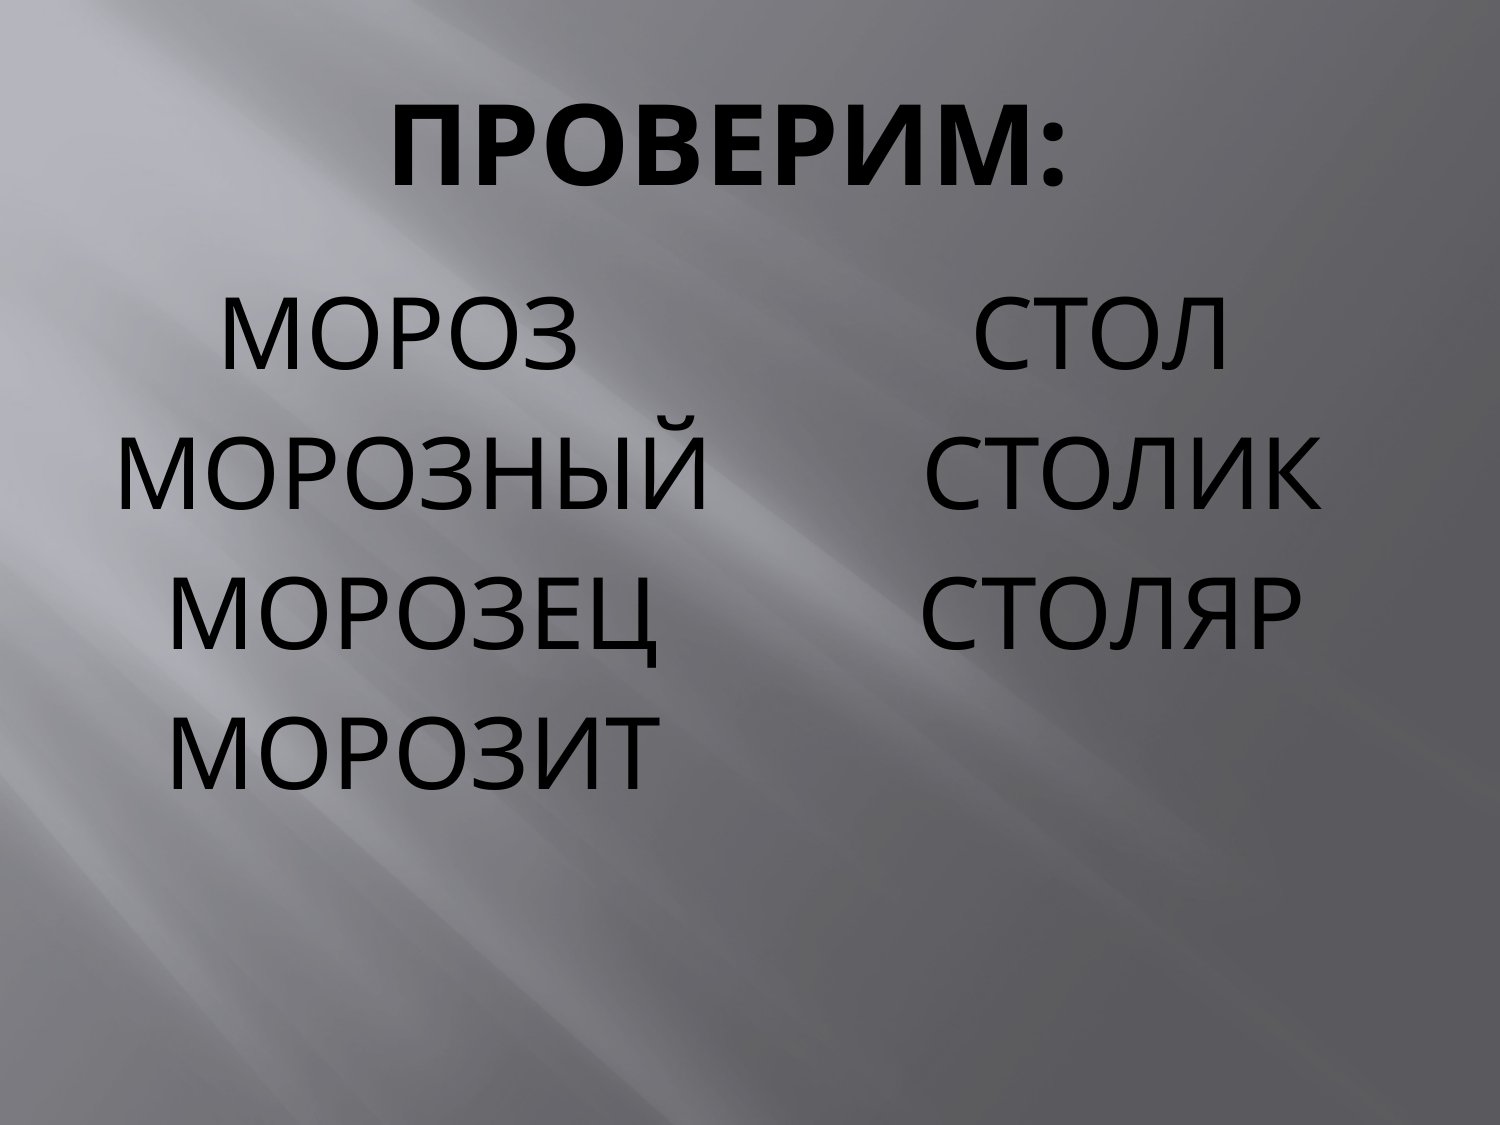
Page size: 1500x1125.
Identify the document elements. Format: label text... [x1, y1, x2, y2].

list МОРОЗ СТОЛ МОРОЗНЫЙ СТОЛИК МОРОЗЕЦ СТОЛЯР МОРОЗИТ [75, 262, 1425, 1035]
title ПРОВЕРИМ: [82, 46, 1432, 235]
